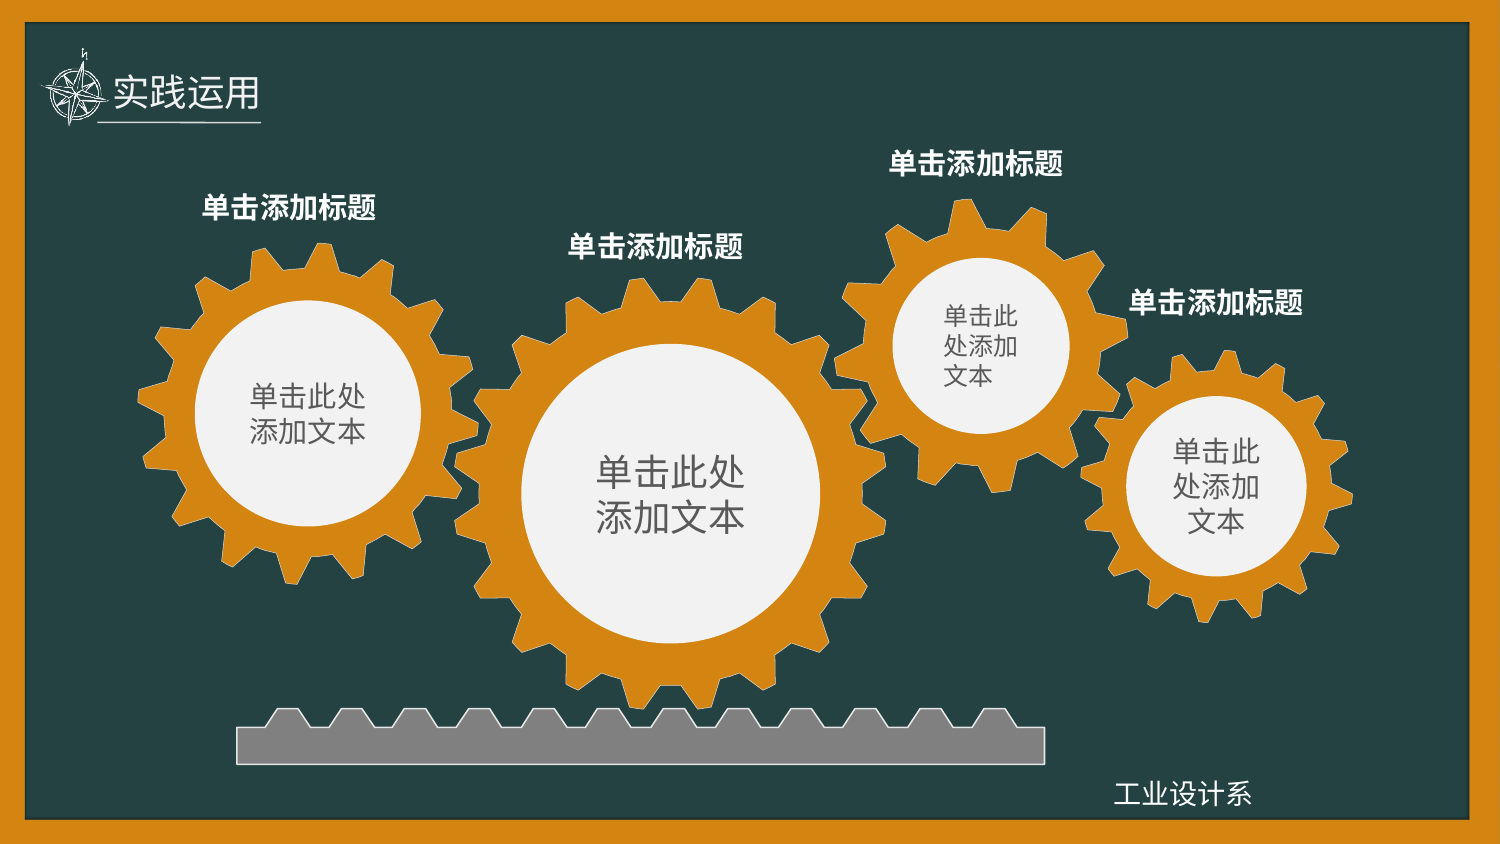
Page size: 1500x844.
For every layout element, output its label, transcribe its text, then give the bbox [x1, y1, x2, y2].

text_box 单击添加标题 [834, 138, 1118, 189]
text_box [1080, 350, 1353, 623]
text_box 单击添加标题 [147, 182, 432, 233]
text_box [454, 278, 886, 710]
text_box 单击添加标题 [513, 220, 798, 271]
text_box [834, 199, 1128, 493]
text_box 单击添加标题 [1128, 276, 1341, 327]
picture [0, 0, 1500, 844]
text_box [137, 243, 479, 585]
text_box [236, 708, 1045, 765]
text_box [39, 48, 369, 127]
